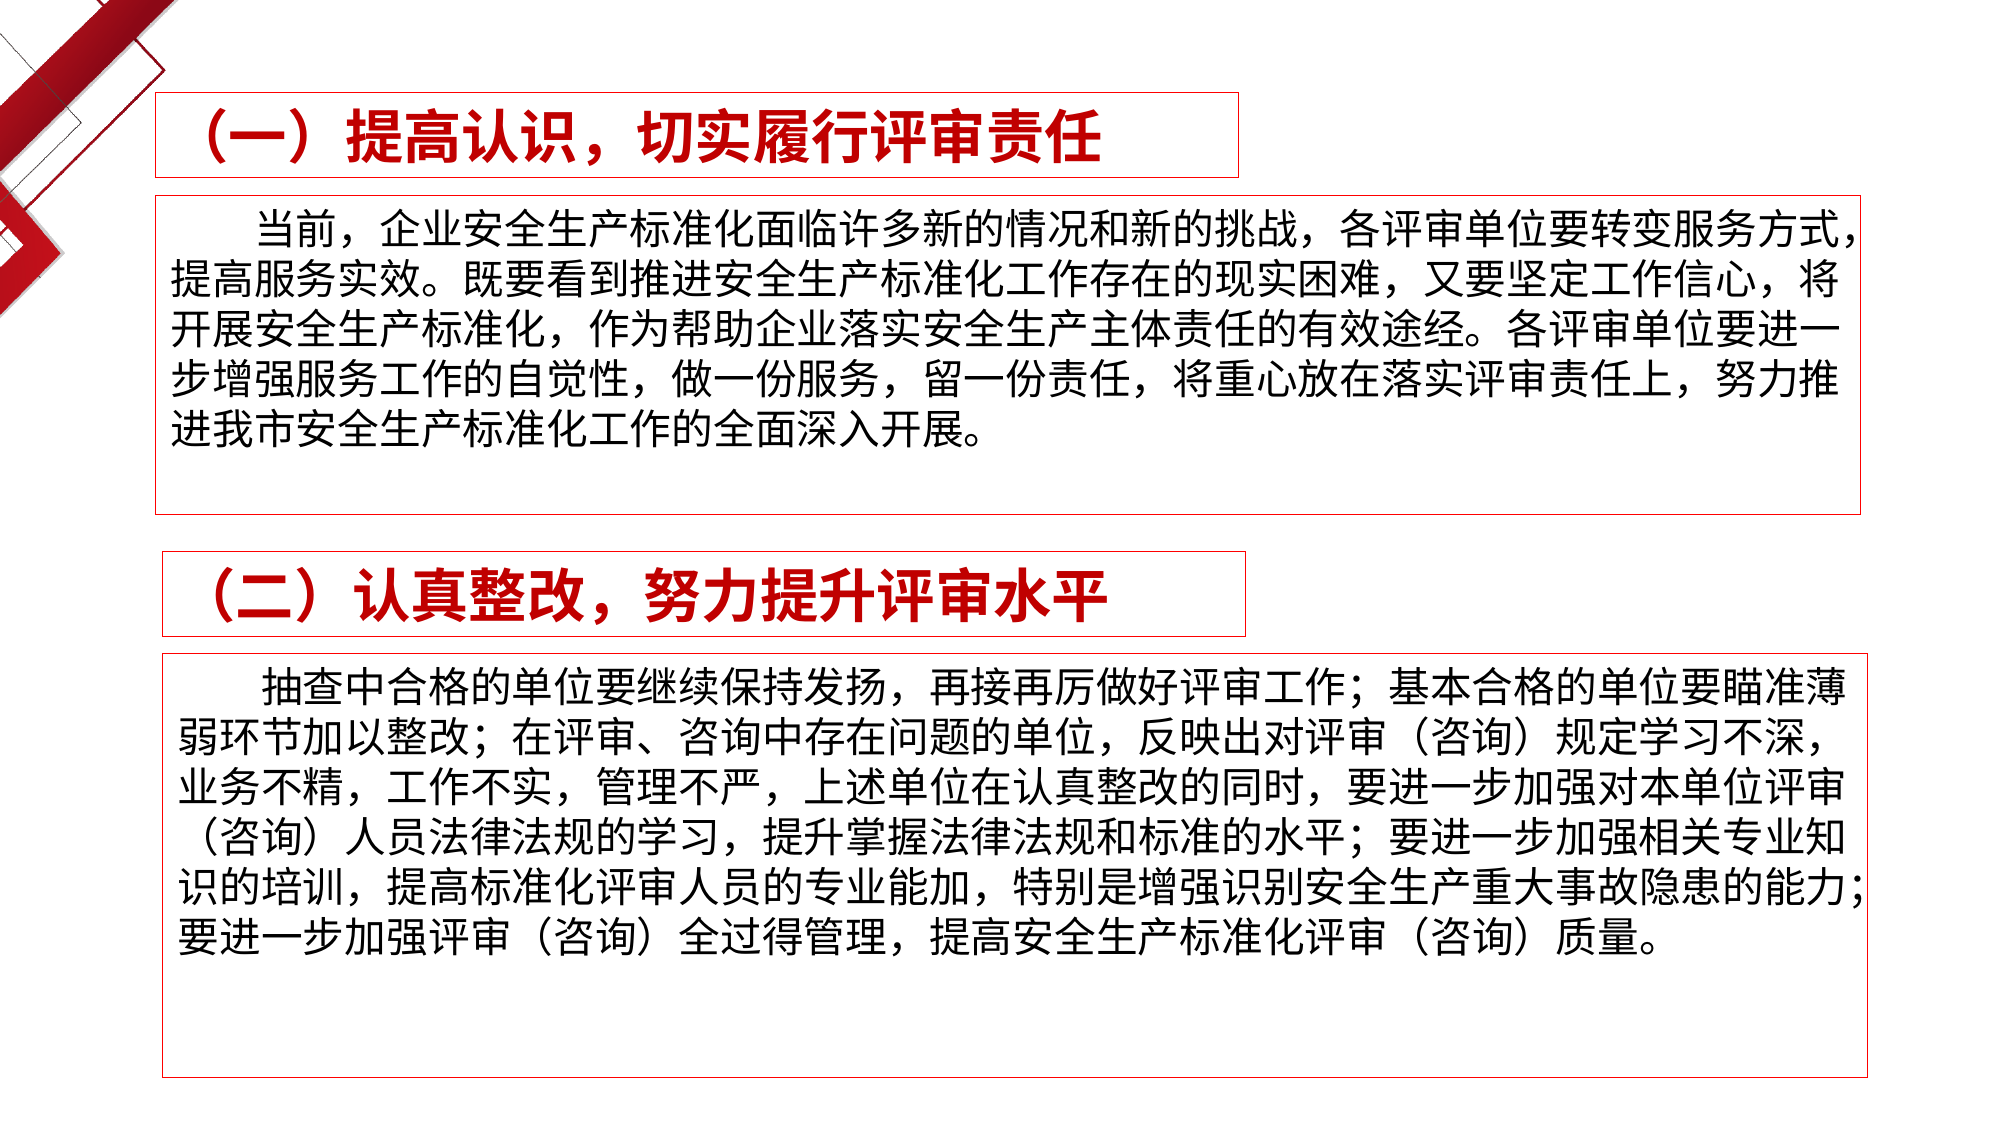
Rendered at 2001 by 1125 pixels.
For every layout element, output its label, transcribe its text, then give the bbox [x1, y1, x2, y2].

text_box 抽查中合格的单位要继续保持发扬，再接再厉做好评审工作；基本合格的单位要瞄准薄弱环节加以整改；在评审、咨询中存在问题的单位，反映出对评审（咨询）规定学习不深，业务不精，工作不实，管理不严，上述单位在认真整改的同时，要进一步加强对本单位评审（咨询）人员法律法规的学习，提升掌握法律法规和标准的水平；要进一步加强相关专业知识的培训，提高标准化评审人员的专业能加，特别是增强识别安全生产重大事故隐患的能力；要进一步加强评审（咨询）全过得管理，提高安全生产标准化评审（咨询）质量。 [162, 653, 1868, 1078]
text_box 当前，企业安全生产标准化面临许多新的情况和新的挑战，各评审单位要转变服务方式，提高服务实效。既要看到推进安全生产标准化工作存在的现实困难，又要坚定工作信心，将开展安全生产标准化，作为帮助企业落实安全生产主体责任的有效途经。各评审单位要进一步增强服务工作的自觉性，做一份服务，留一份责任，将重心放在落实评审责任上，努力推进我市安全生产标准化工作的全面深入开展。 [155, 195, 1861, 515]
text_box （二）认真整改，努力提升评审水平 [162, 551, 1246, 637]
picture [0, 0, 180, 319]
text_box （一）提高认识，切实履行评审责任 [180, 92, 1239, 178]
